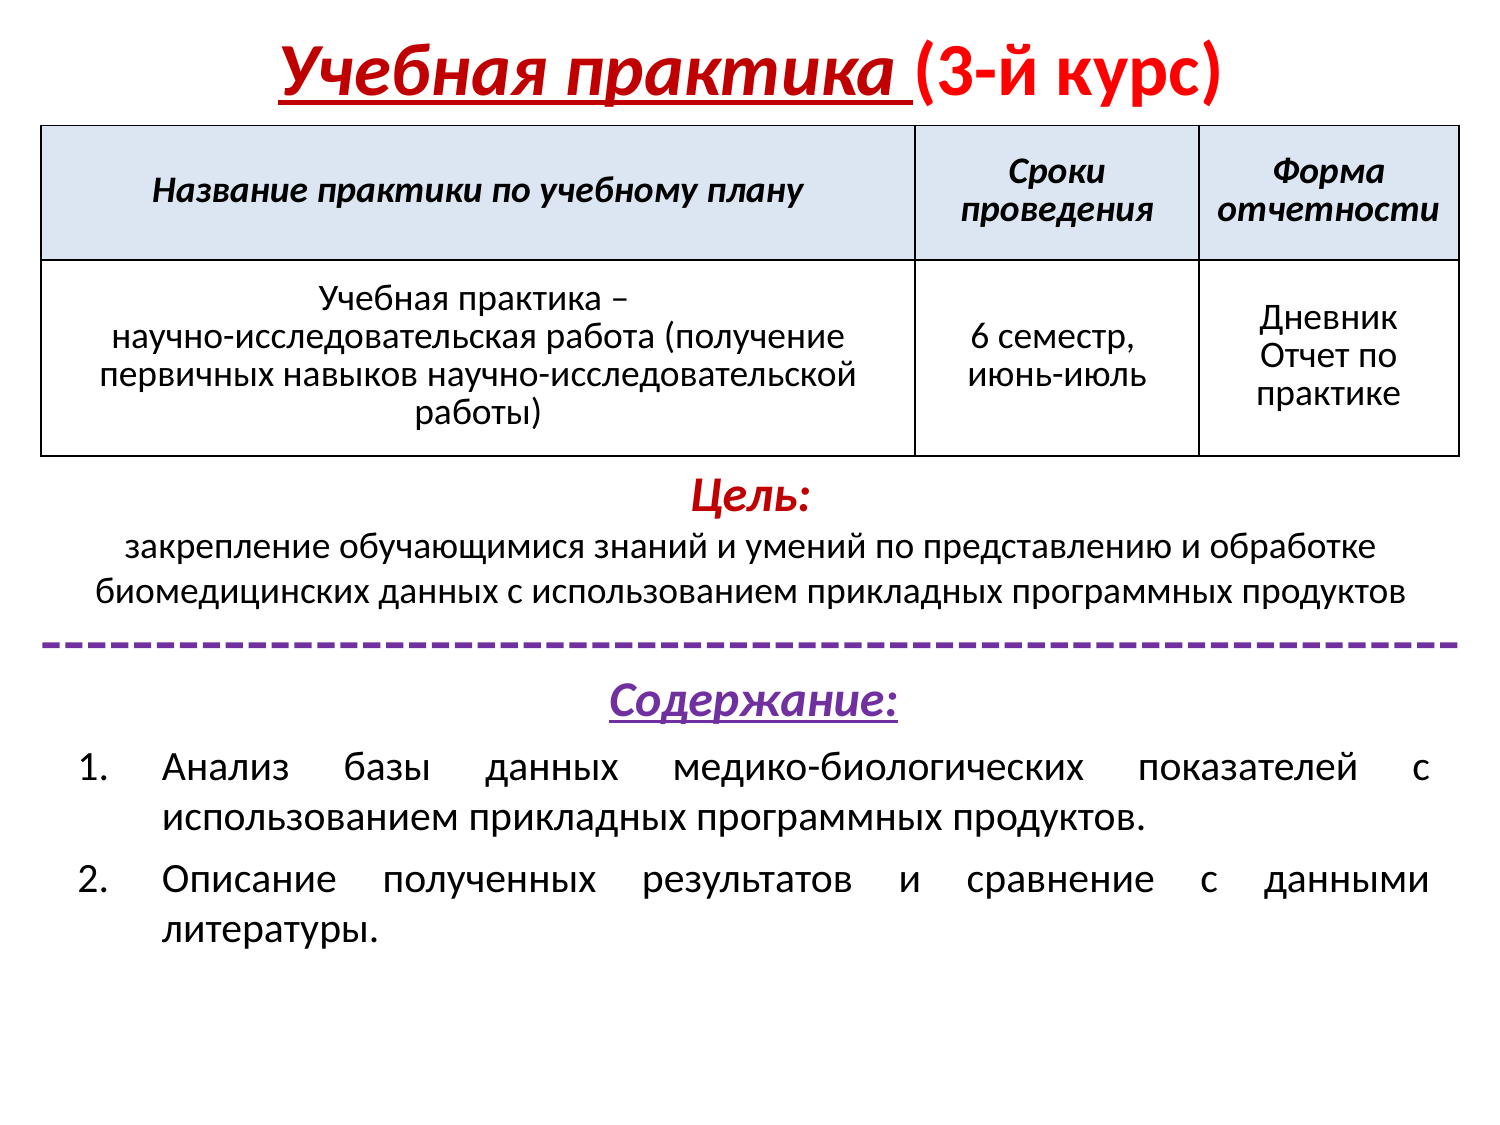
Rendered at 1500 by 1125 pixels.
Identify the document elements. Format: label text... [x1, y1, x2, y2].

table_cell 6 семестр, июнь-июль [916, 261, 1198, 453]
table_cell Дневник Отчет по практике [1200, 261, 1458, 455]
text_box Содержание: Анализ базы данных медико-биологических показателей с использованием прикладных программных продуктов. Описание полученных результатов и сравнение с данными литературы. [62, 658, 1445, 959]
text_box Цель: закрепление обучающимися знаний и умений по представлению и обработке биомедицинских данных с использованием прикладных программных продуктов [59, 453, 1442, 619]
table_header Название практики по учебному плану [42, 126, 914, 259]
title Учебная практика (3-й курс) [12, 0, 1489, 147]
table_header Форма отчетности [1200, 126, 1458, 259]
table_header Сроки проведения [916, 126, 1198, 259]
table_cell Учебная практика – научно-исследовательская работа (получение первичных навыков научно-исследовательской работы) [42, 261, 914, 455]
